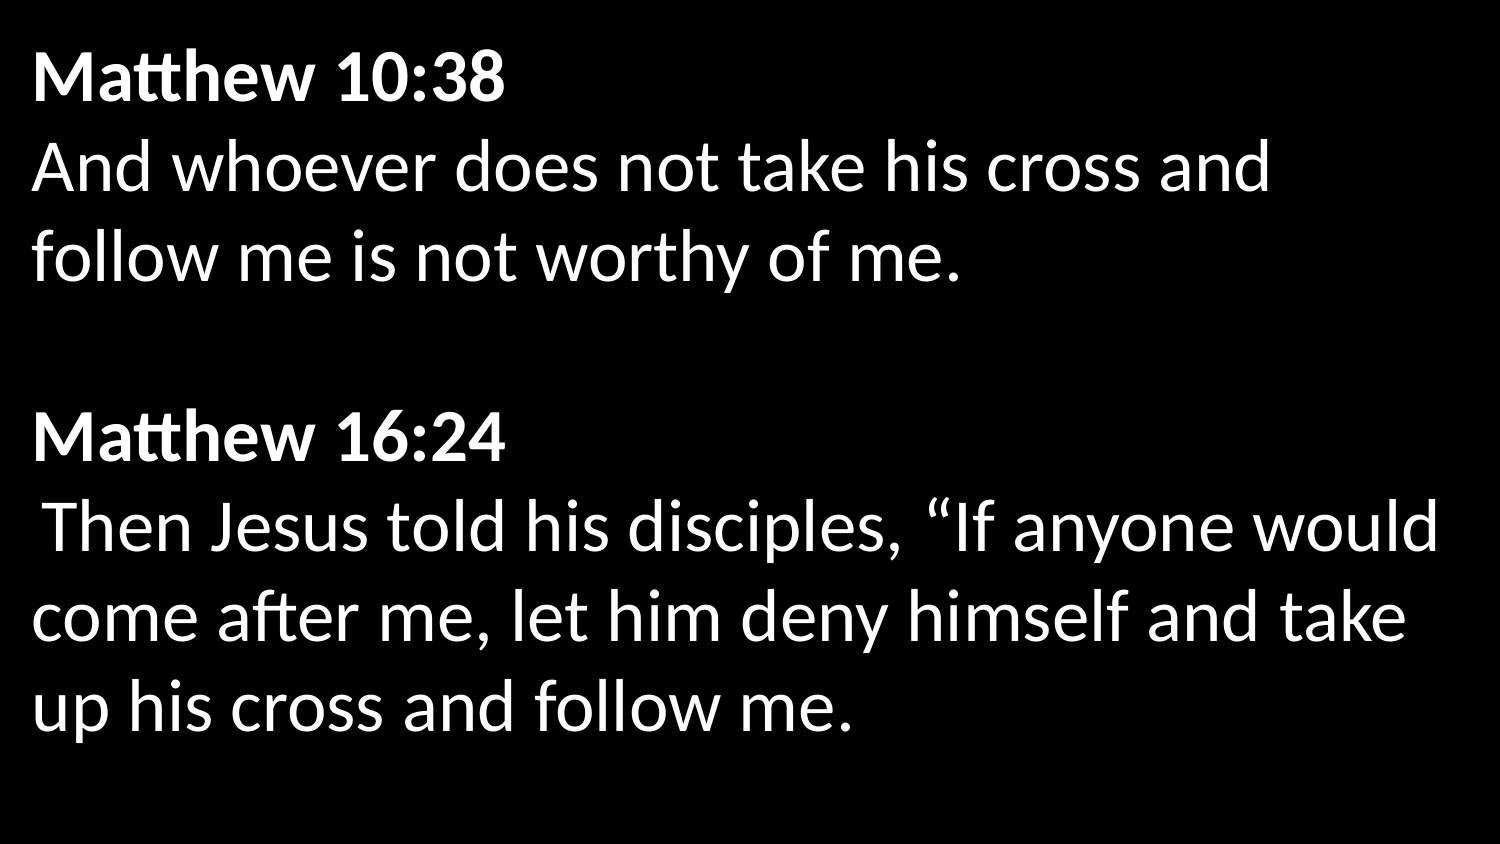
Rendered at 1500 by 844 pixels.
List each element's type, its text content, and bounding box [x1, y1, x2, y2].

text_box Matthew 10:38 And whoever does not take his cross and follow me is not worthy of me. Matthew 16:24 Then Jesus told his disciples, “If anyone would come after me, let him deny himself and take up his cross and follow me. [17, 19, 1485, 844]
